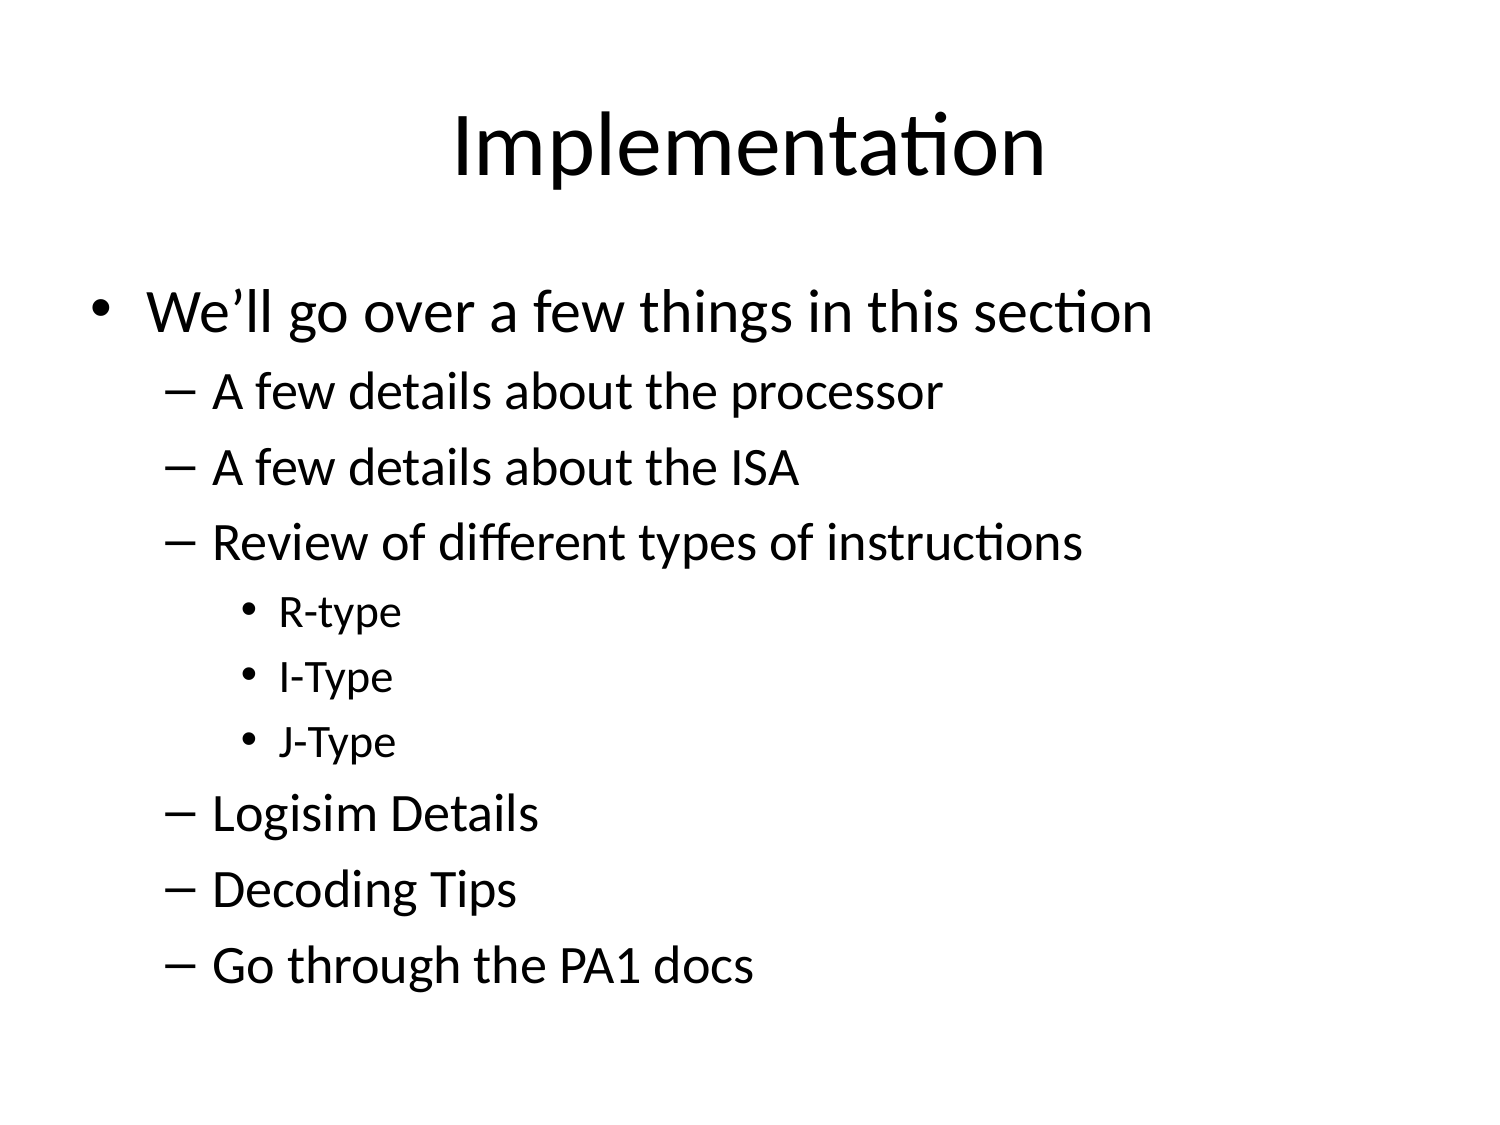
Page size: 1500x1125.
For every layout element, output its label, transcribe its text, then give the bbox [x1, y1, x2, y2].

title Implementation [75, 45, 1425, 233]
list We’ll go over a few things in this section A few details about the processor A few details about the ISA Review of different types of instructions R-type I-Type J-Type Logisim Details Decoding Tips Go through the PA1 docs [75, 262, 1425, 1005]
